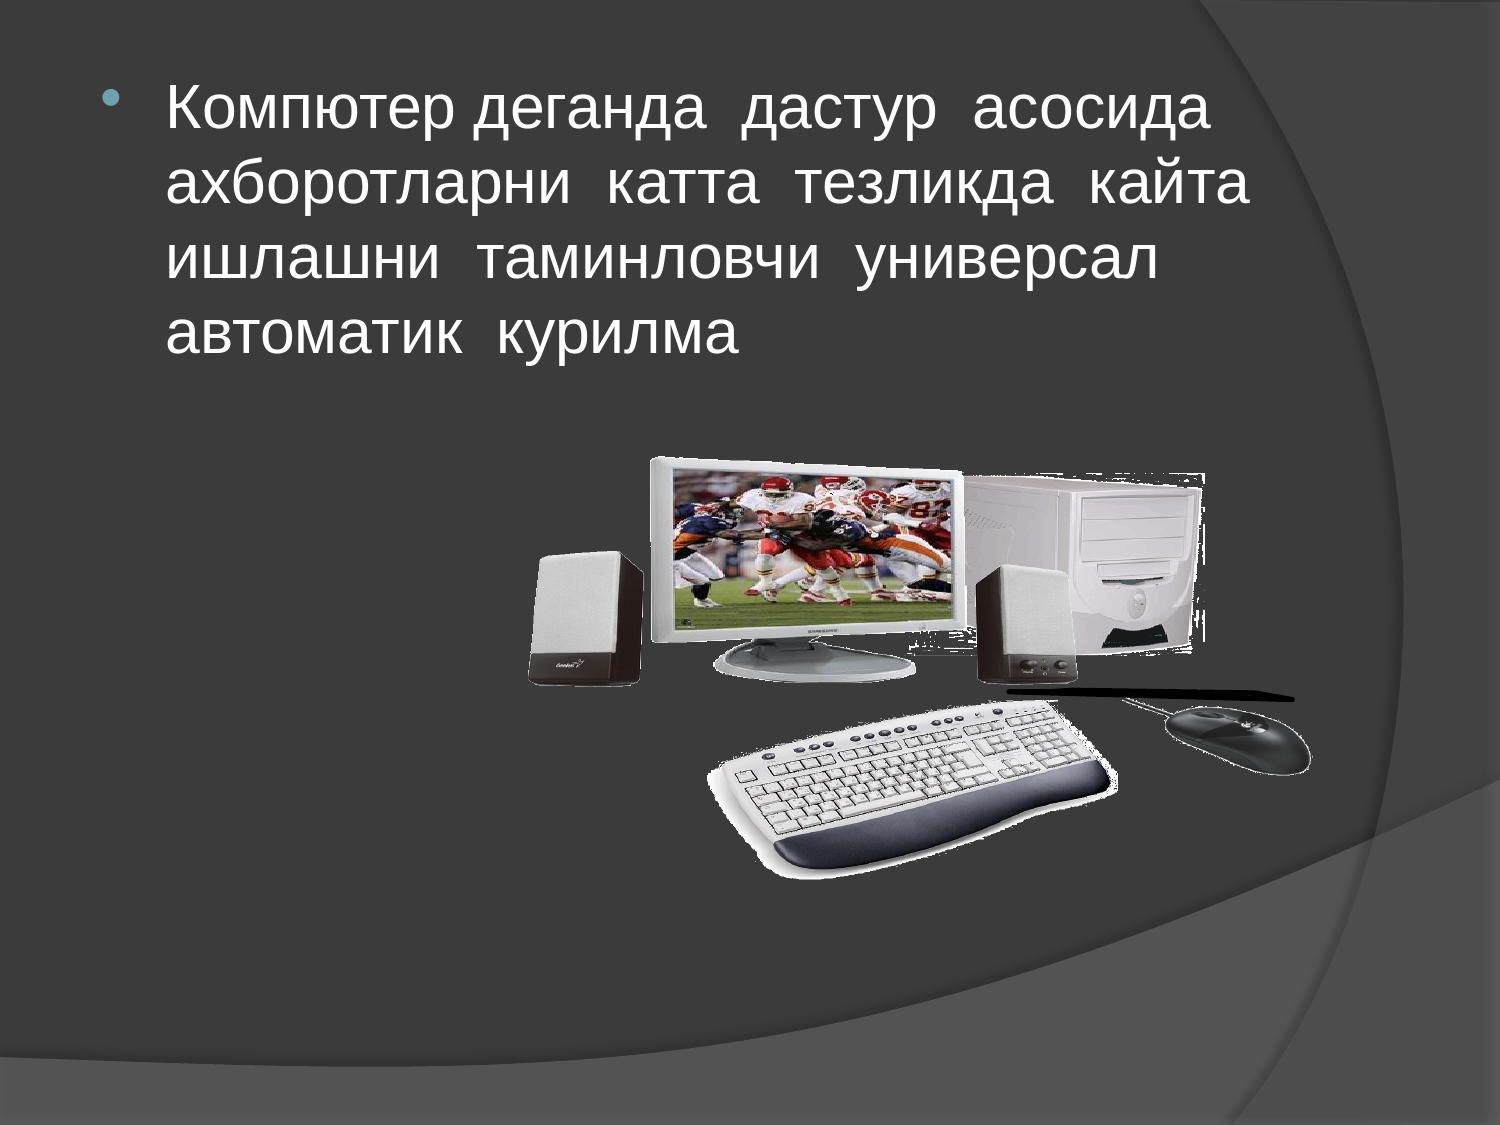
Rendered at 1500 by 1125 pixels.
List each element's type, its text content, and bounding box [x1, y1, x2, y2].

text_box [527, 456, 1313, 881]
list Компютер деганда дастур асосида ахборотларни катта тезликда кайта ишлашни таминловчи универсал автоматик курилма [82, 58, 1432, 779]
